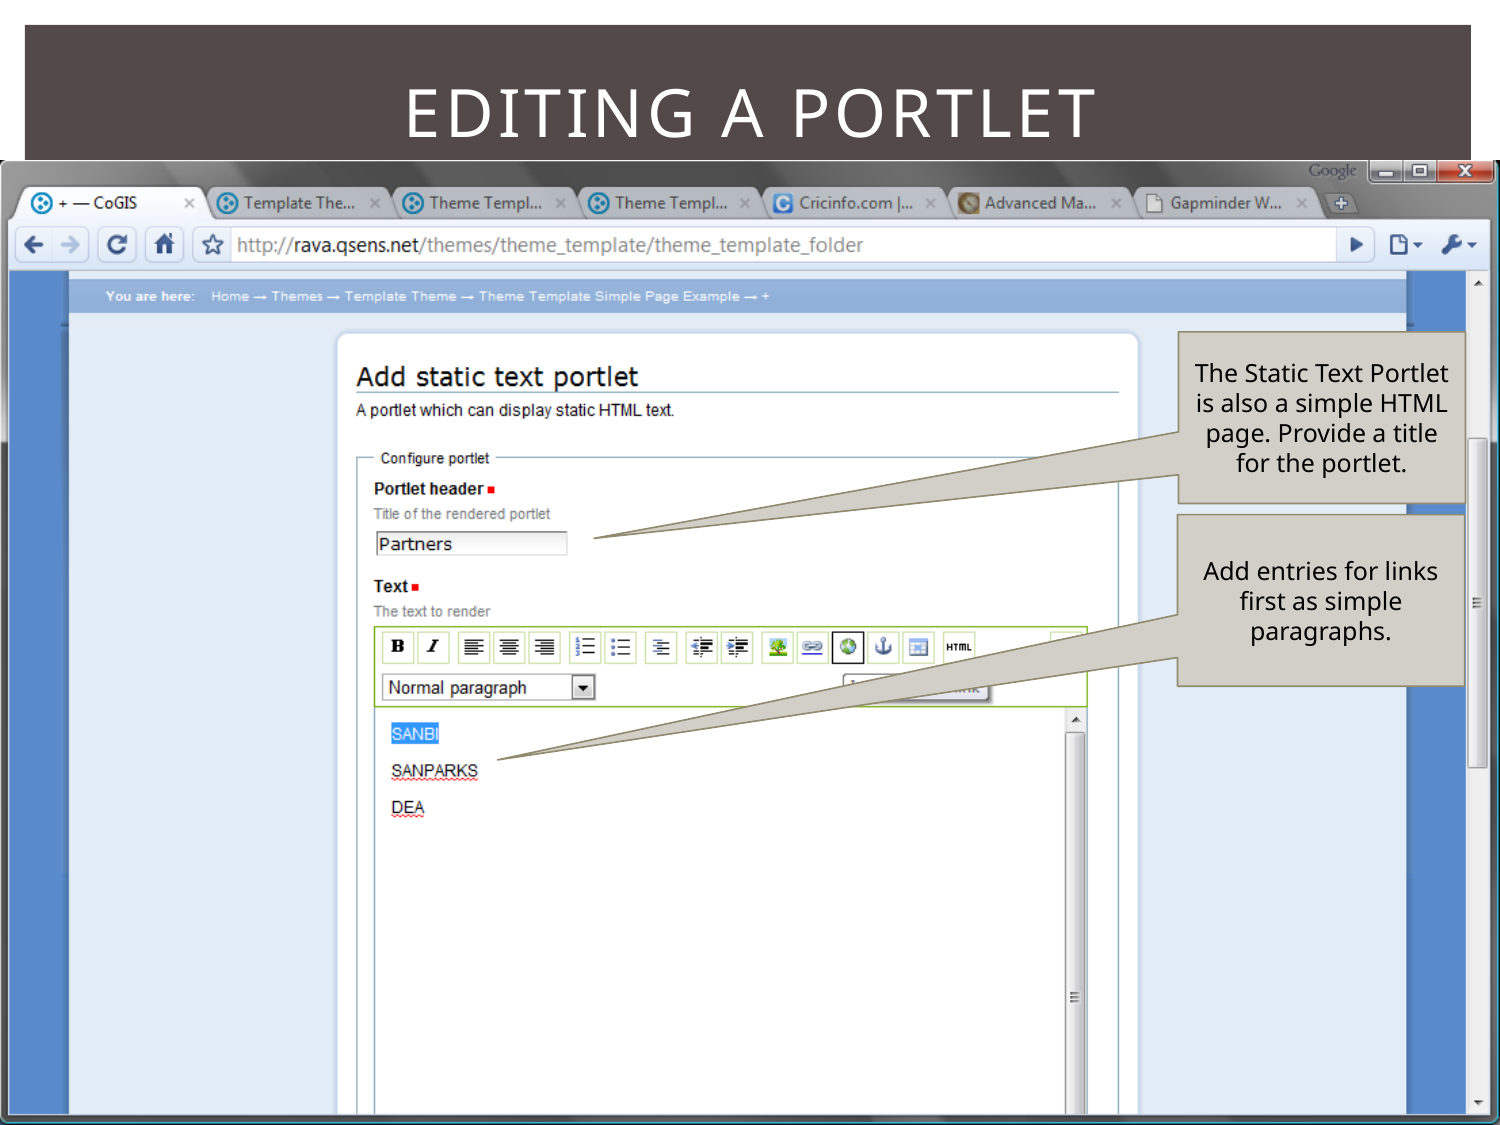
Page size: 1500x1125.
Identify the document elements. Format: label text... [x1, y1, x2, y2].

title Editing a Portlet [62, 58, 1438, 159]
picture [0, 159, 1500, 1125]
